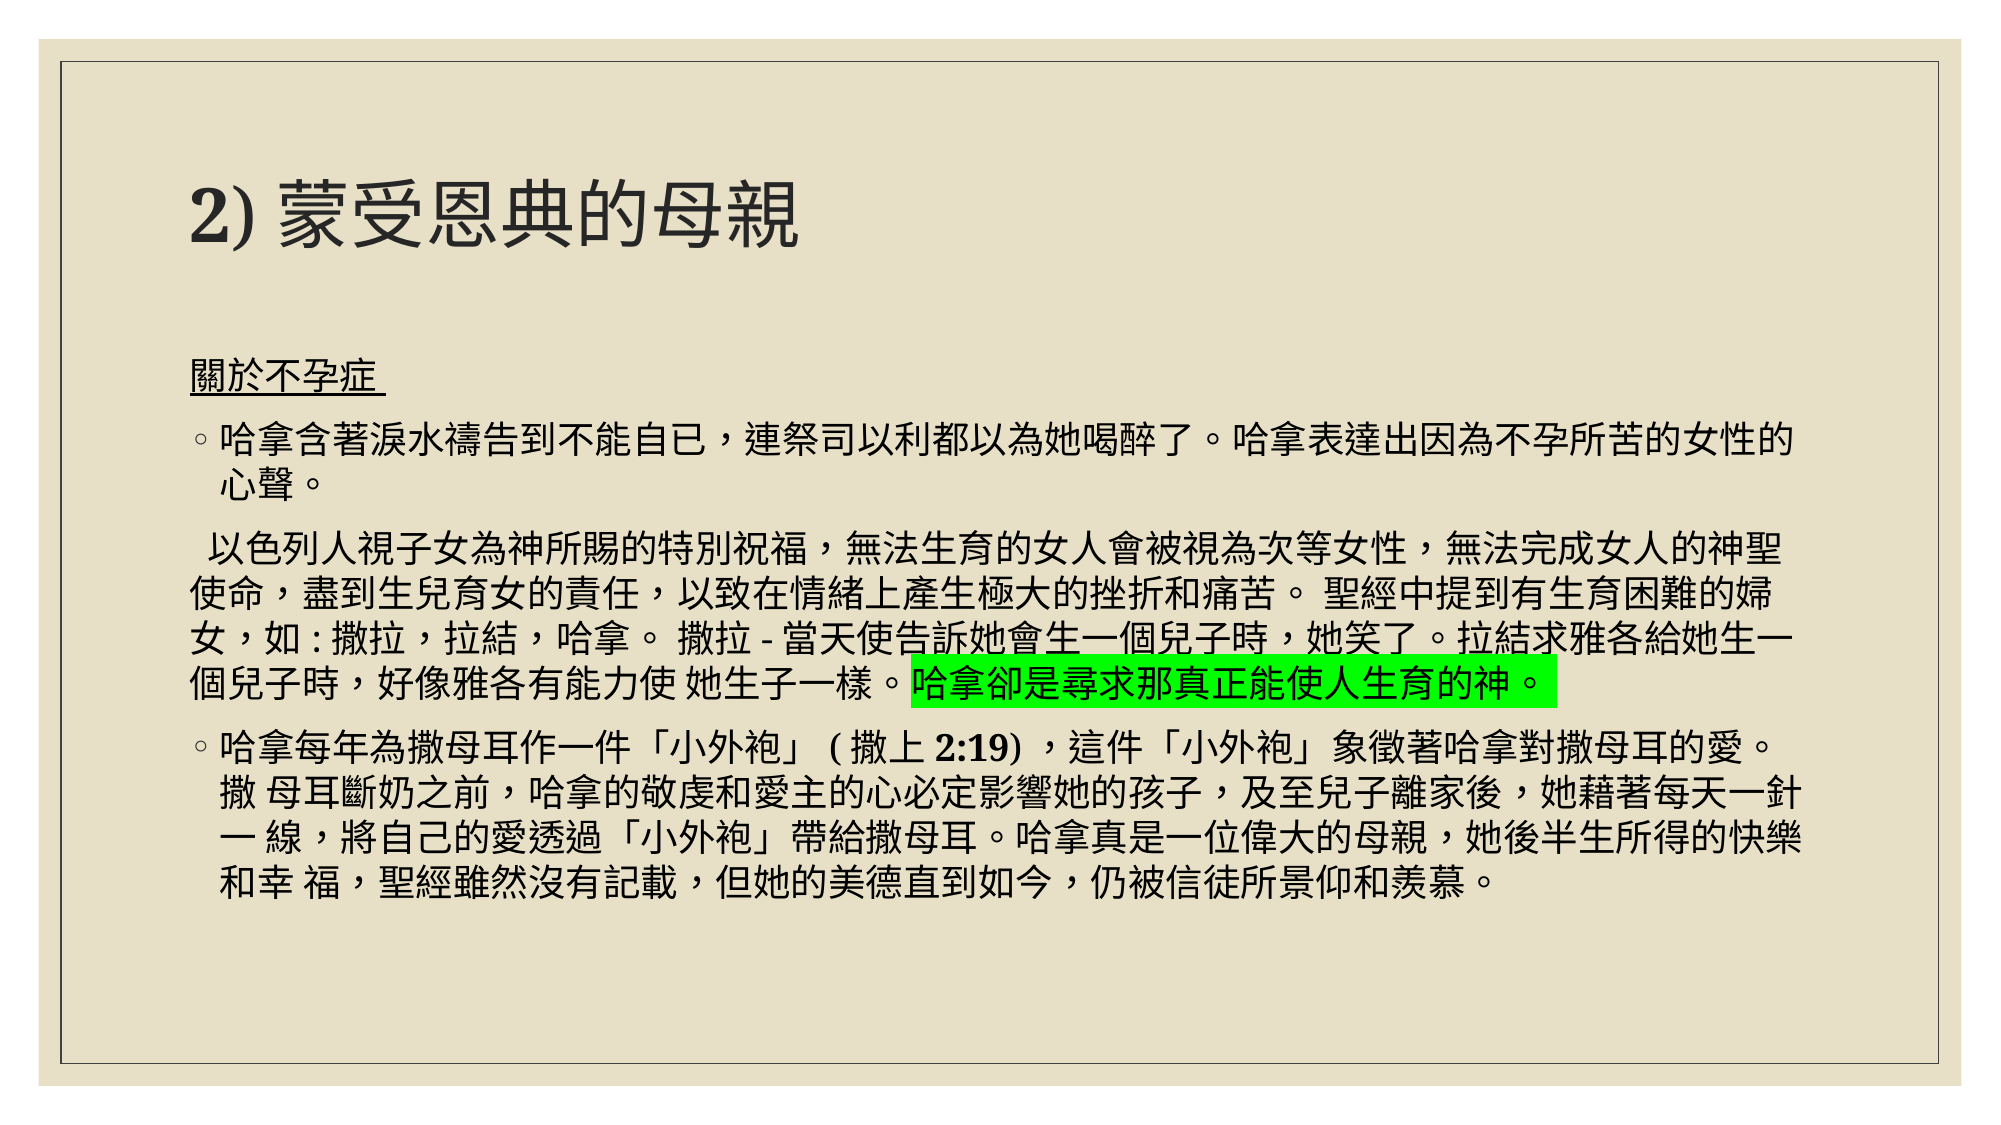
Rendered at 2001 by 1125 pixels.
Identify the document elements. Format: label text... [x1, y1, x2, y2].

list 關於不孕症 哈拿含著淚水禱告到不能自已，連祭司以利都以為她喝醉了。哈拿表達出因為不孕所苦的女性的 心聲。 以色列人視子女為神所賜的特別祝福，無法生育的女人會被視為次等女性，無法完成女人的神聖 使命，盡到生兒育女的責任，以致在情緒上產生極大的挫折和痛苦。 聖經中提到有生育困難的婦女，如:撒拉，拉結，哈拿。 撒拉-當天使告訴她會生一個兒子時，她笑了。拉結求雅各給她生一個兒子時，好像雅各有能力使 她生子一樣。哈拿卻是尋求那真正能使人生育的神。 哈拿每年為撒母耳作一件「小外袍」(撒上2:19)，這件「小外袍」象徵著哈拿對撒母耳的愛。撒 母耳斷奶之前，哈拿的敬虔和愛主的心必定影響她的孩子，及至兒子離家後，她藉著每天一針一 線，將自己的愛透過「小外袍」帶給撒母耳。哈拿真是一位偉大的母親，她後半生所得的快樂和幸 福，聖經雖然沒有記載，但她的美德直到如今，仍被信徒所景仰和羨慕。 [174, 345, 1825, 1043]
title 2)蒙受恩典的母親 [174, 105, 1825, 331]
